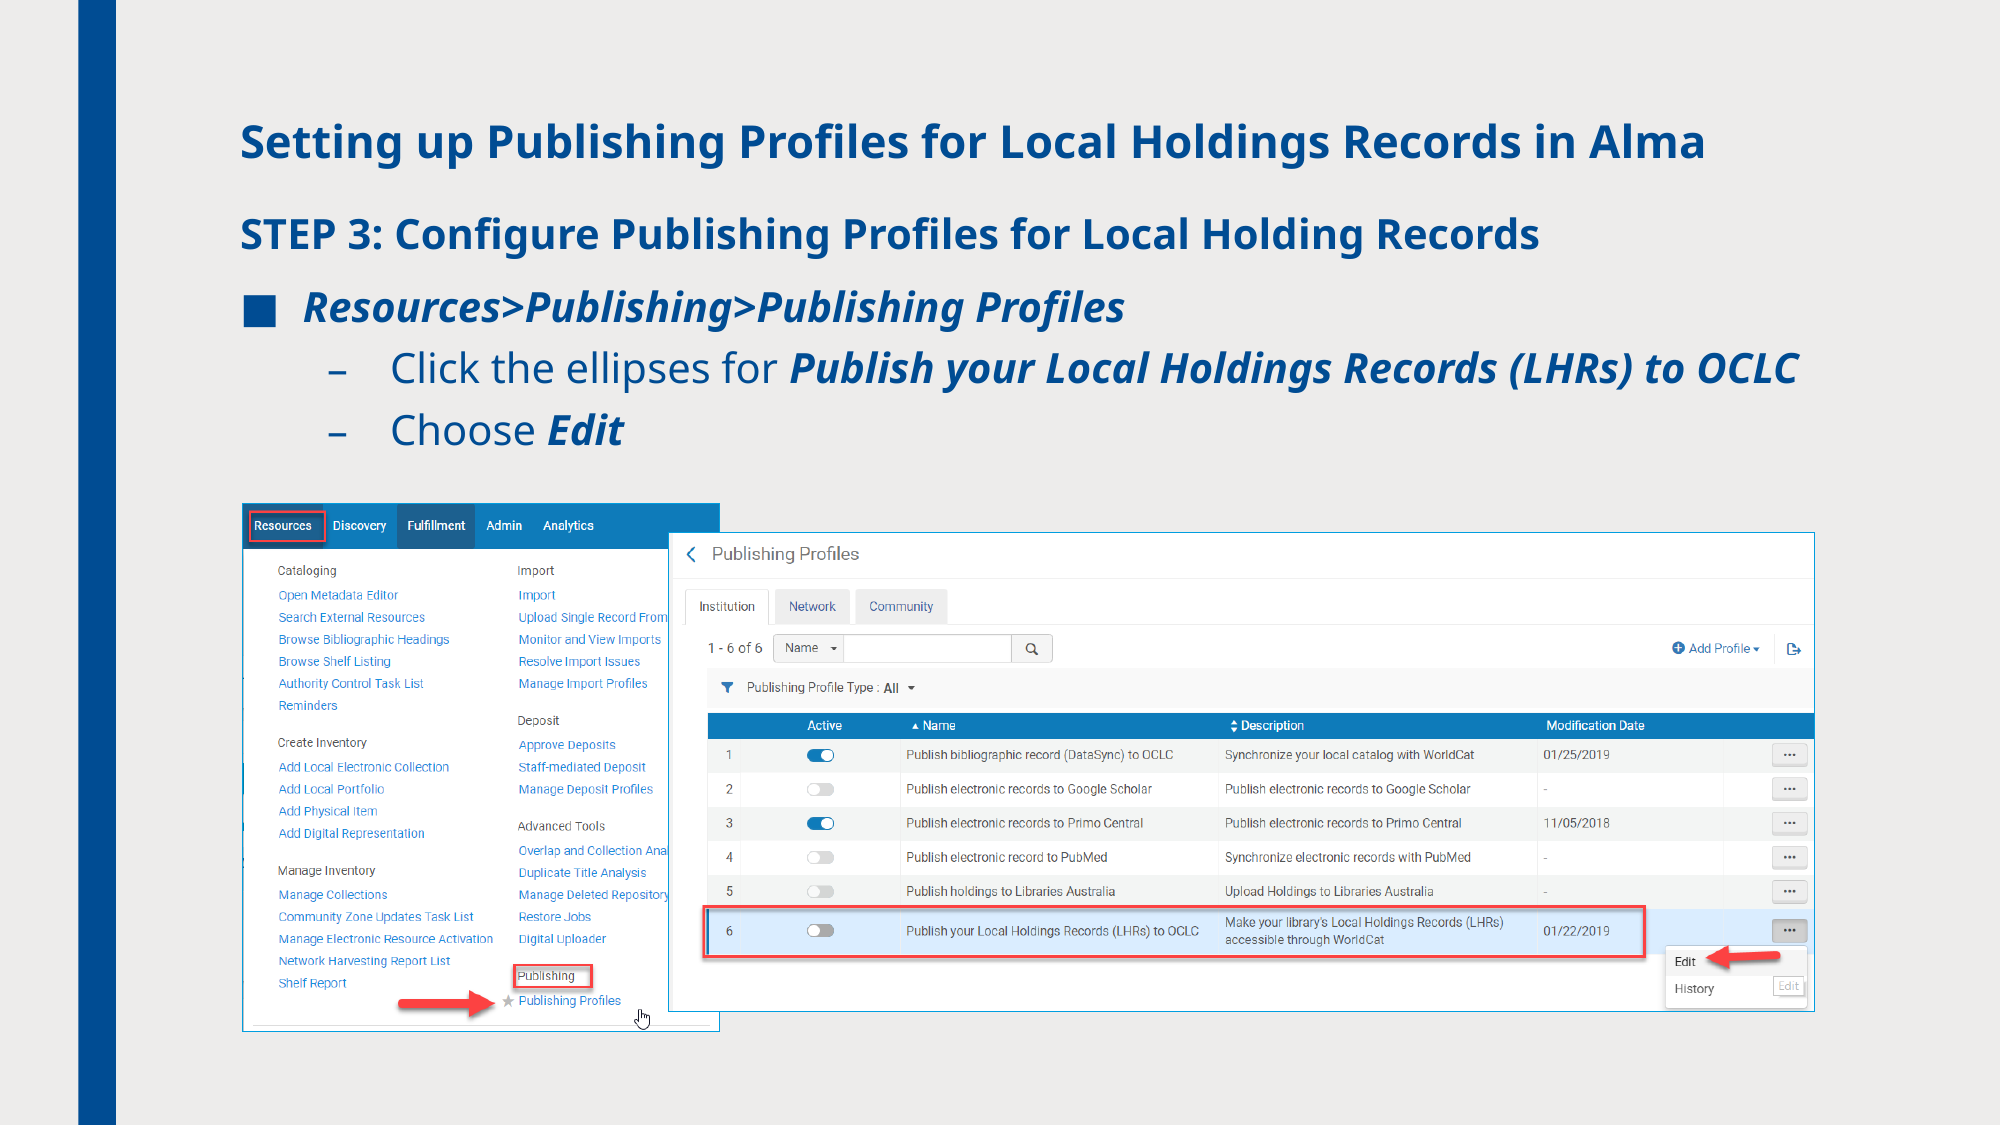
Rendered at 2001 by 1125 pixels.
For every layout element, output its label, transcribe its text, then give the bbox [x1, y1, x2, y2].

picture [244, 505, 718, 1030]
title Setting up Publishing Profiles for Local Holdings Records in Alma [225, 112, 1800, 205]
list STEP 3: Configure Publishing Profiles for Local Holding Records Resources>Publishing>Publishing Profiles Click the ellipses for Publish your Local Holdings Records (LHRs) to OCLC Choose Edit [225, 205, 1891, 1060]
picture [670, 534, 1813, 1010]
